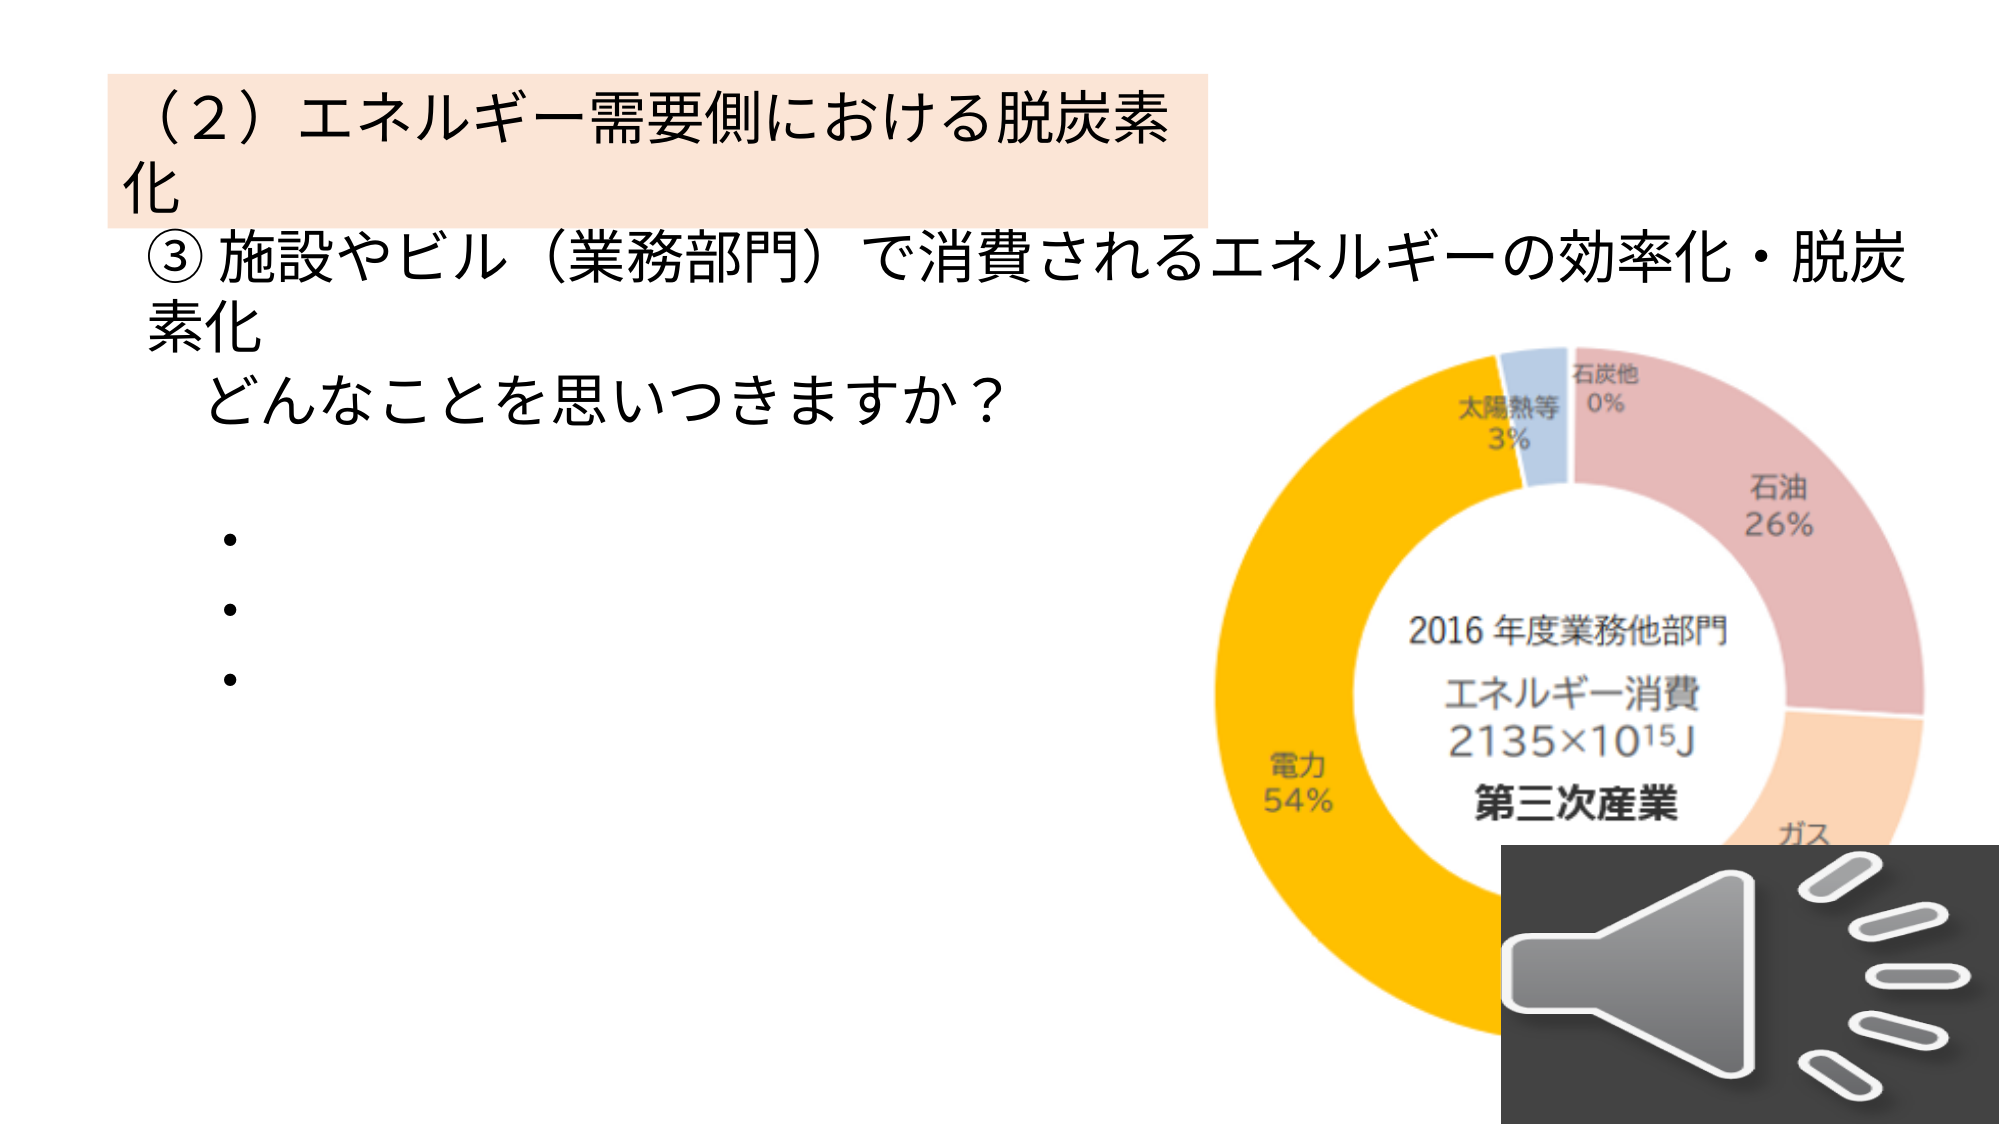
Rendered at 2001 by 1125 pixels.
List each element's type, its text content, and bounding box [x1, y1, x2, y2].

text_box ③施設やビル（業務部門）で消費されるエネルギーの効率化・脱炭素化 [131, 213, 1940, 368]
picture [1208, 339, 2000, 1125]
text_box （２）エネルギー需要側における脱炭素化 [107, 73, 1209, 229]
text_box どんなことを思いつきますか？ ・ ・ ・ [186, 356, 1208, 722]
